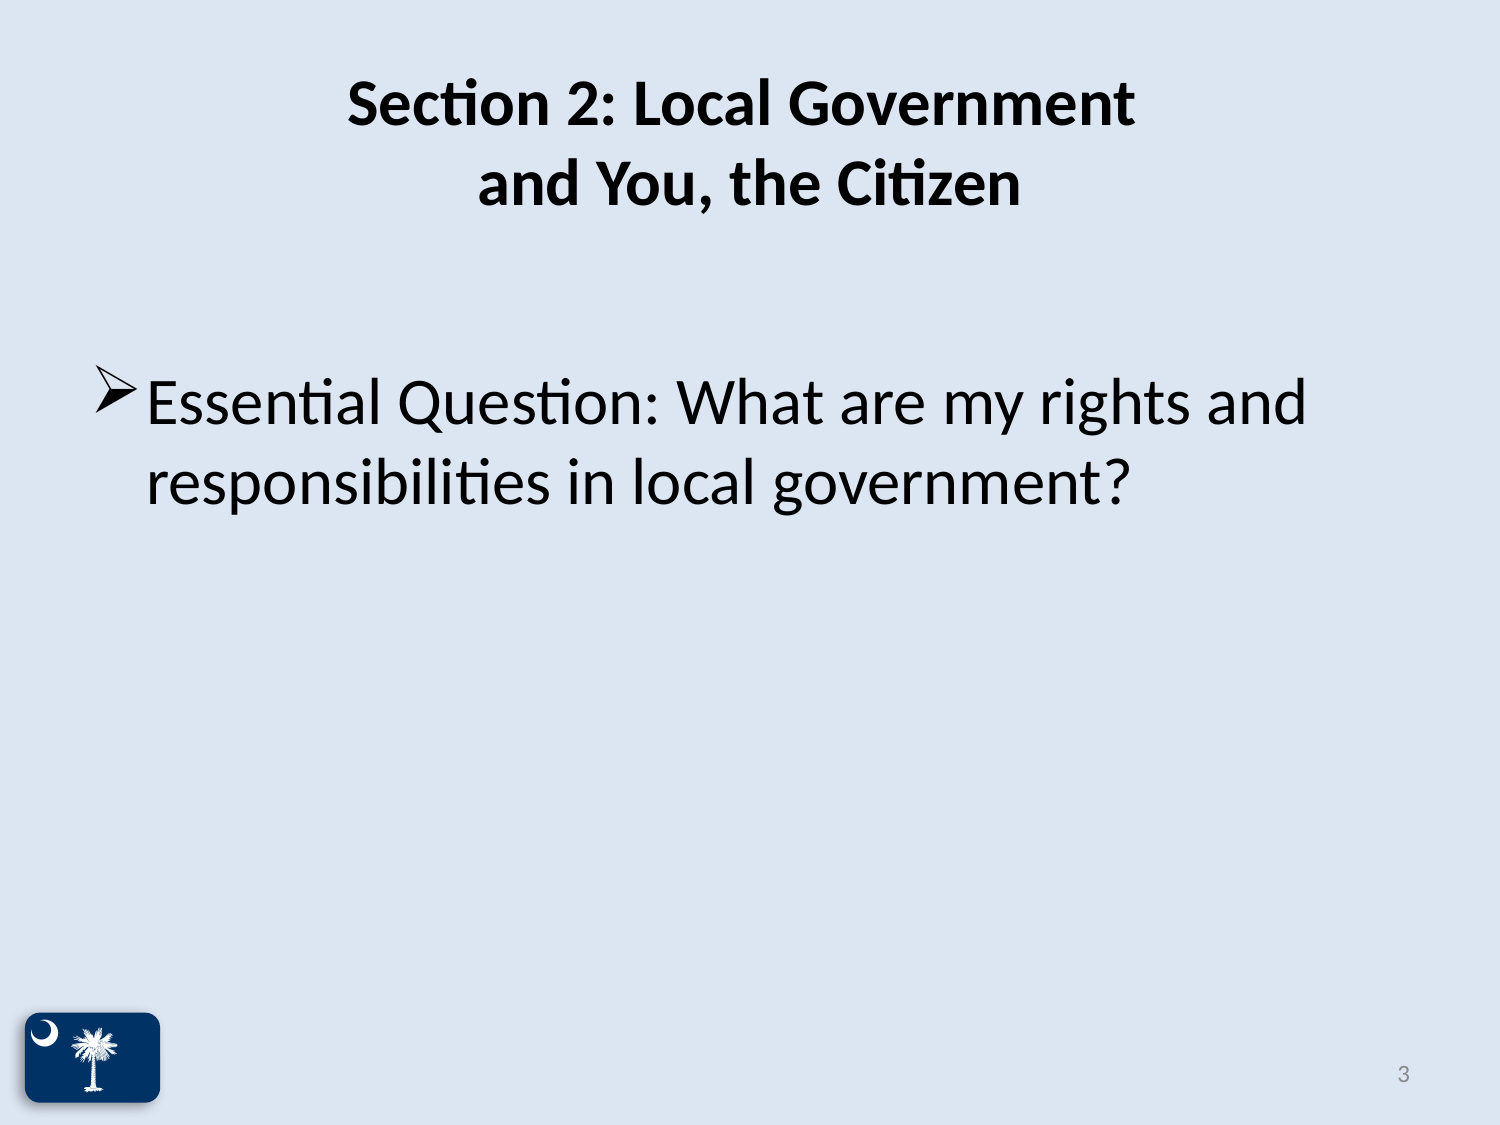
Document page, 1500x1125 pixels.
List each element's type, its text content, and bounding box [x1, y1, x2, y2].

picture [24, 1012, 161, 1103]
title Section 2: Local Government and You, the Citizen [75, 45, 1425, 233]
list Essential Question: What are my rights and responsibilities in local government? [75, 350, 1425, 1005]
slide_number 3 [1074, 1042, 1425, 1103]
